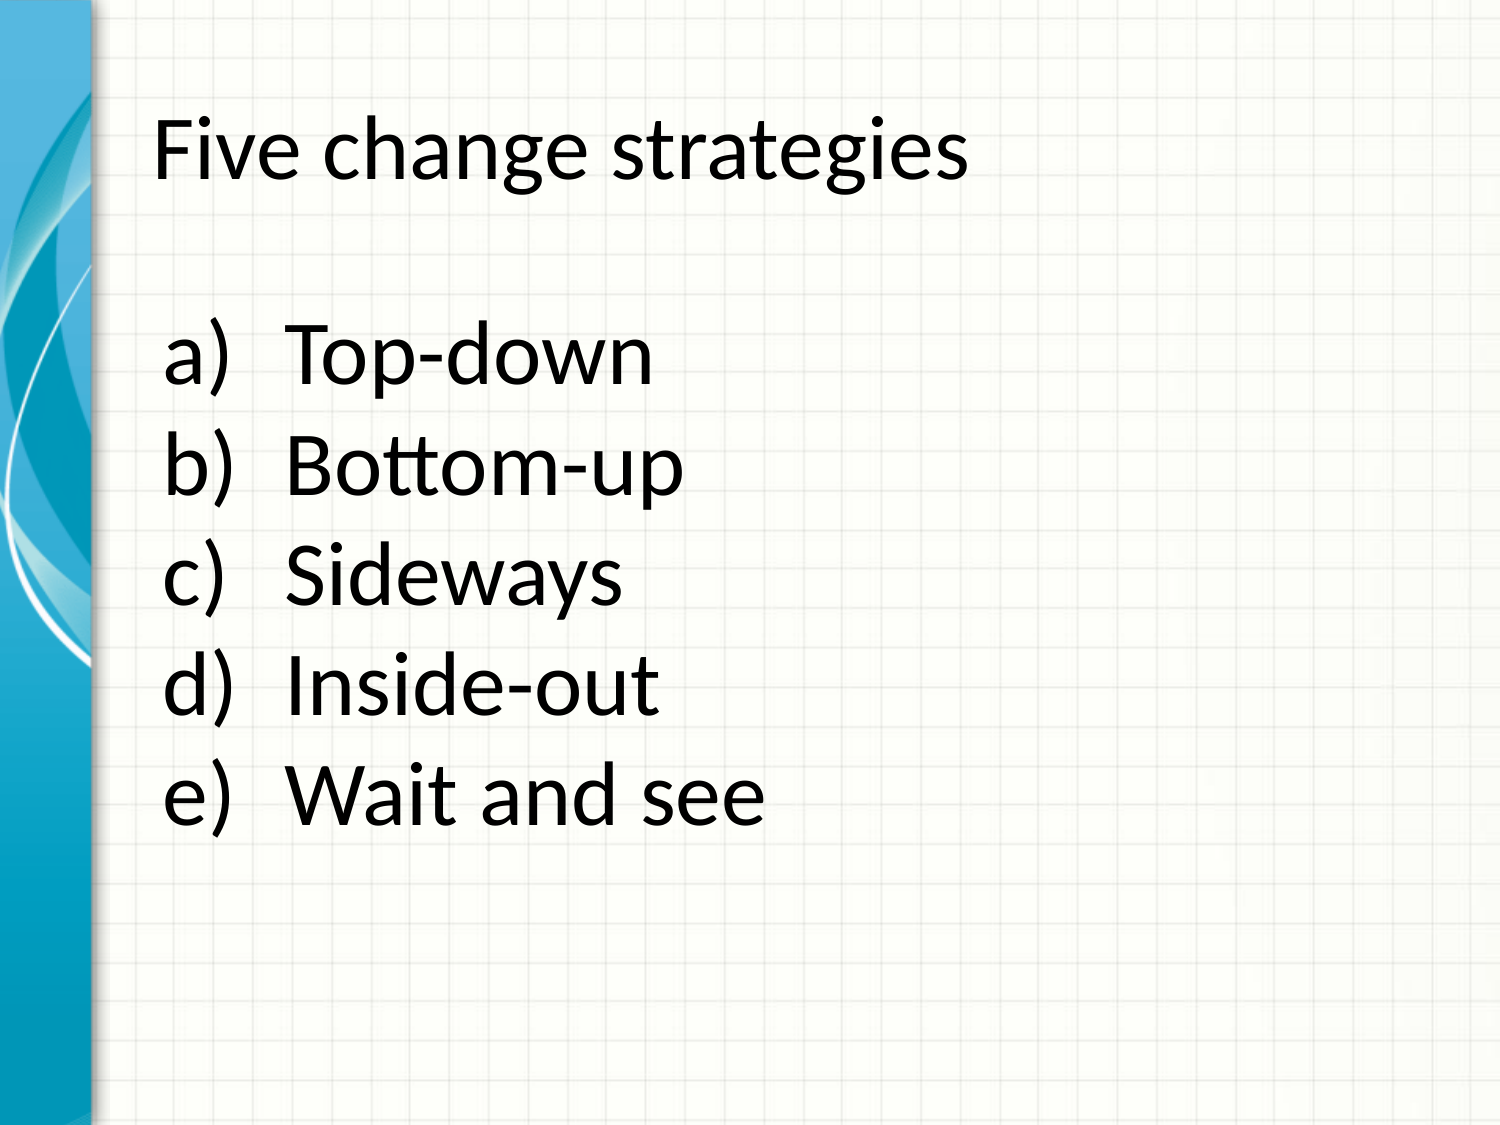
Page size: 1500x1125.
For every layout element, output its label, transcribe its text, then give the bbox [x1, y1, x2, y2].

picture [0, 0, 1500, 1125]
text_box Top-down Bottom-up Sideways Inside-out Wait and see [147, 255, 1400, 882]
title Five change strategies [138, 49, 1463, 237]
